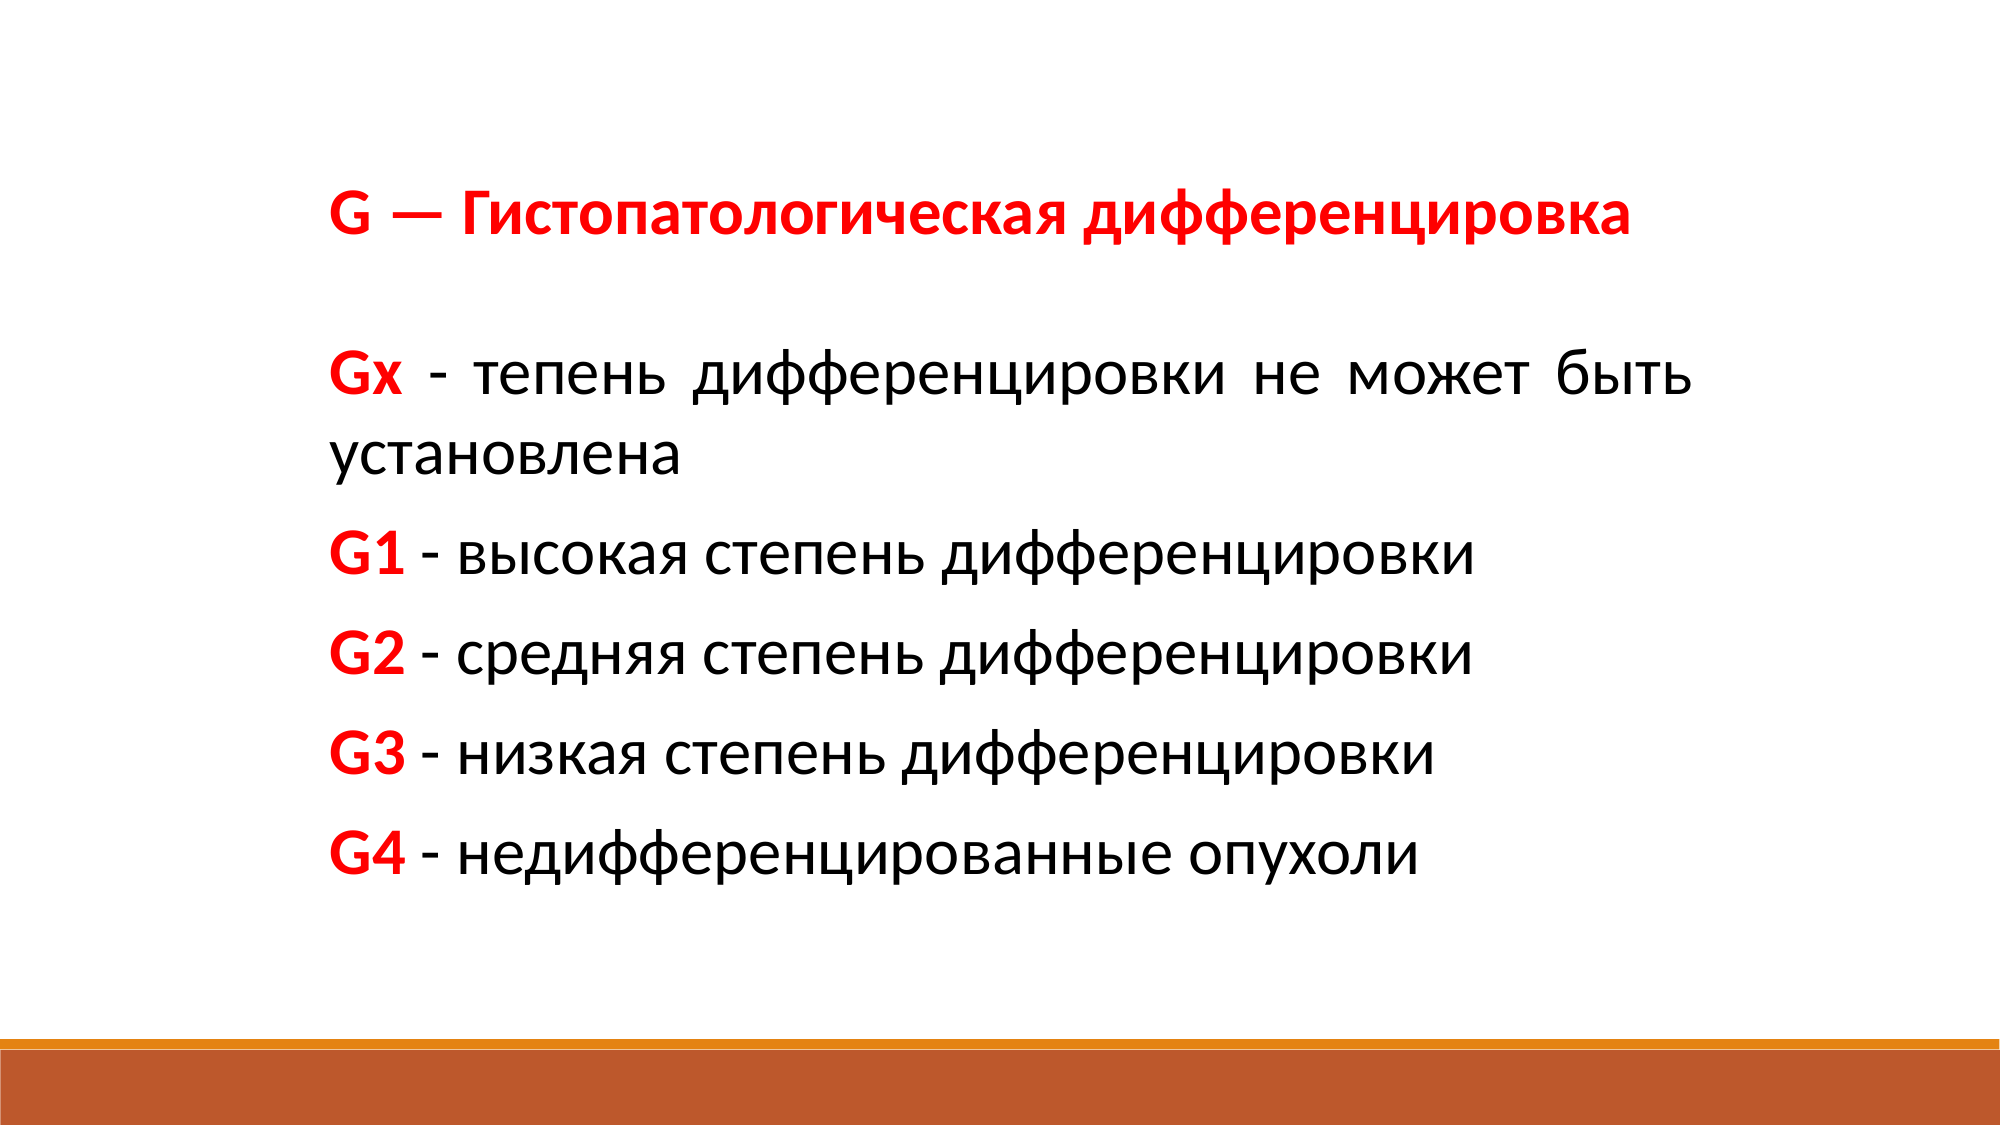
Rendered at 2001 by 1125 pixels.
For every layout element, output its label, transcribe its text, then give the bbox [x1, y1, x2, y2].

text_box G — Гистопатологическая дифференцировка Gх - тепень дифференцировки не может быть установлена G1 - высокая степень дифференцировки G2 - средняя степень дифференцировки G3 - низкая степень дифференцировки G4 - недифференцированные опухоли [314, 160, 1709, 896]
